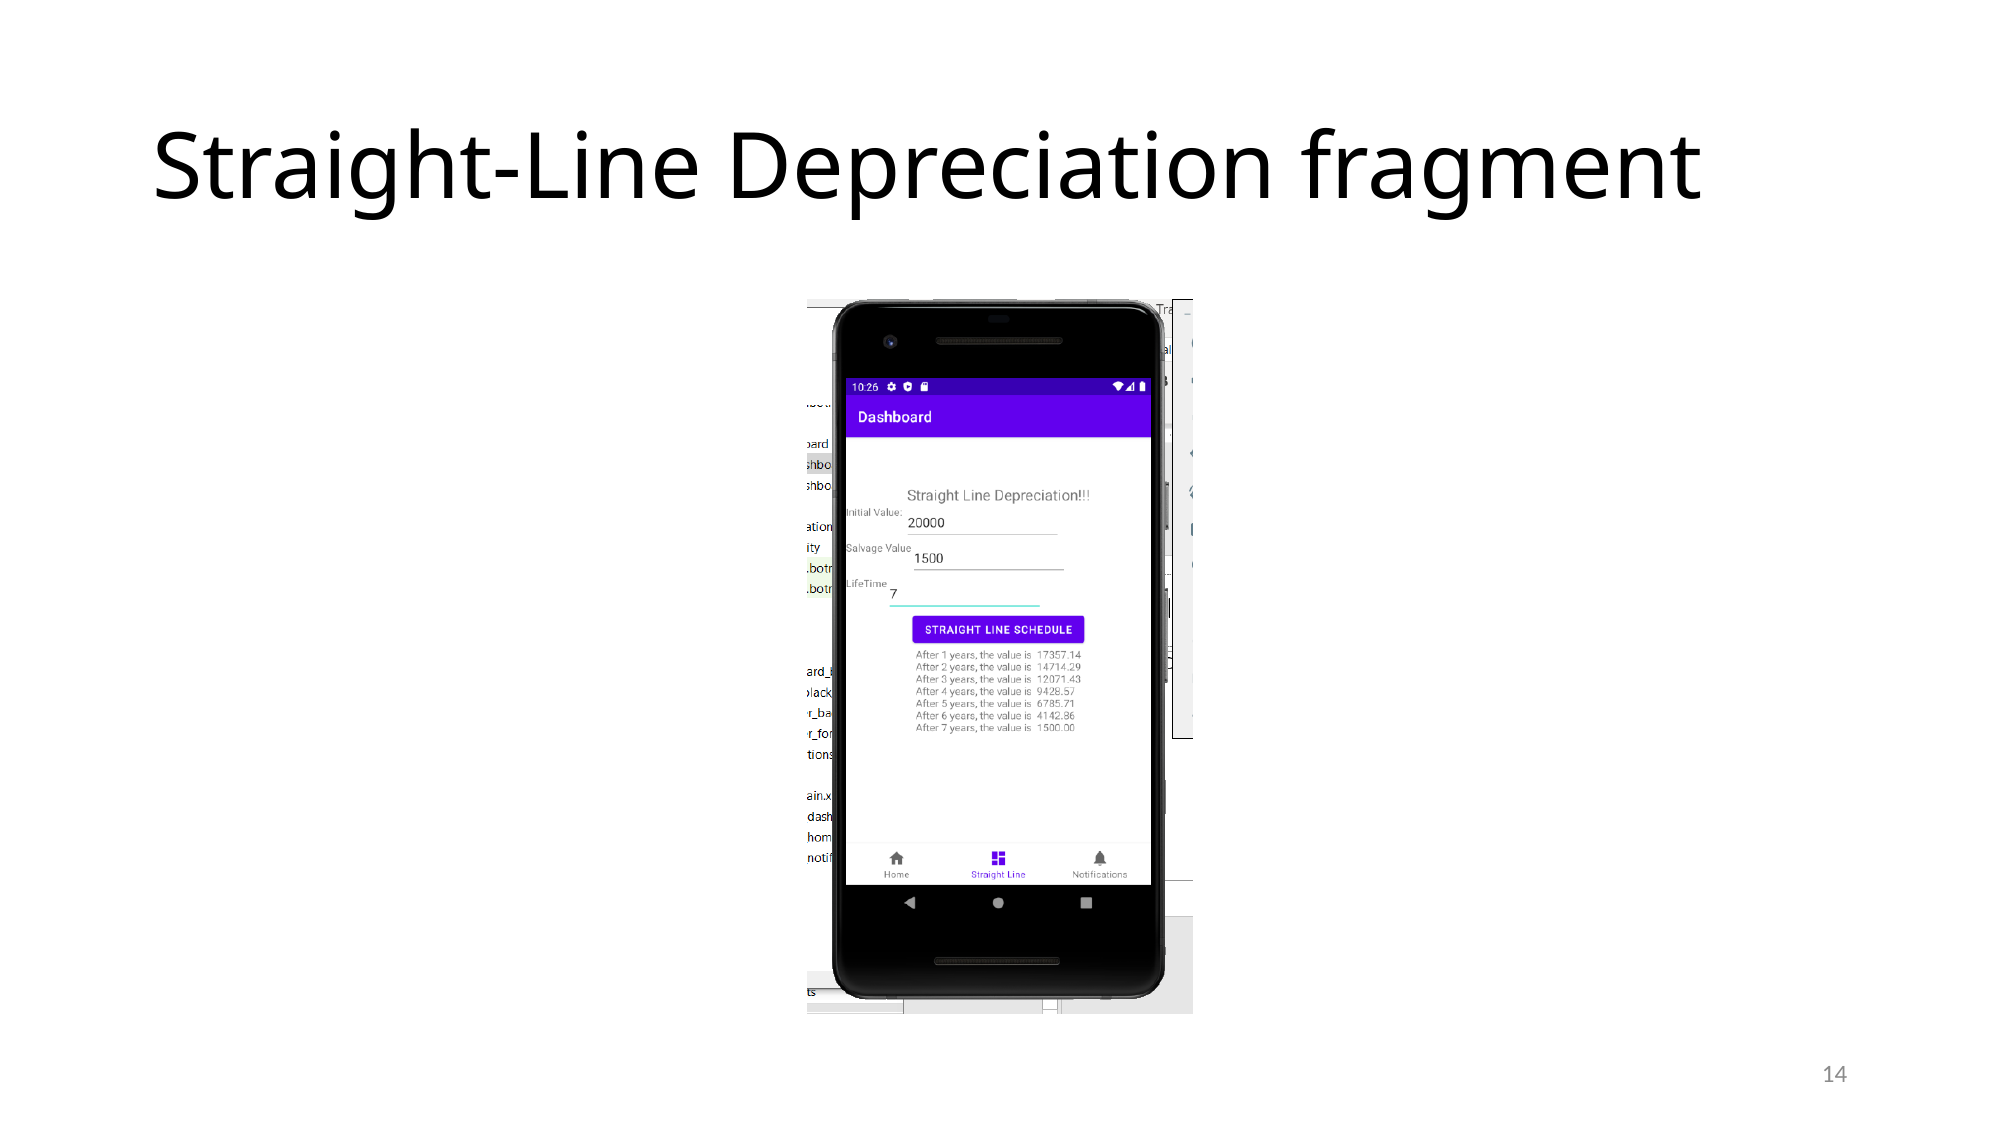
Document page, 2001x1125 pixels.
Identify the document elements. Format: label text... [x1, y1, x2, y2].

slide_number 14 [1412, 1042, 1863, 1103]
title Straight-Line Depreciation fragment [137, 59, 1863, 278]
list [807, 299, 1193, 1014]
